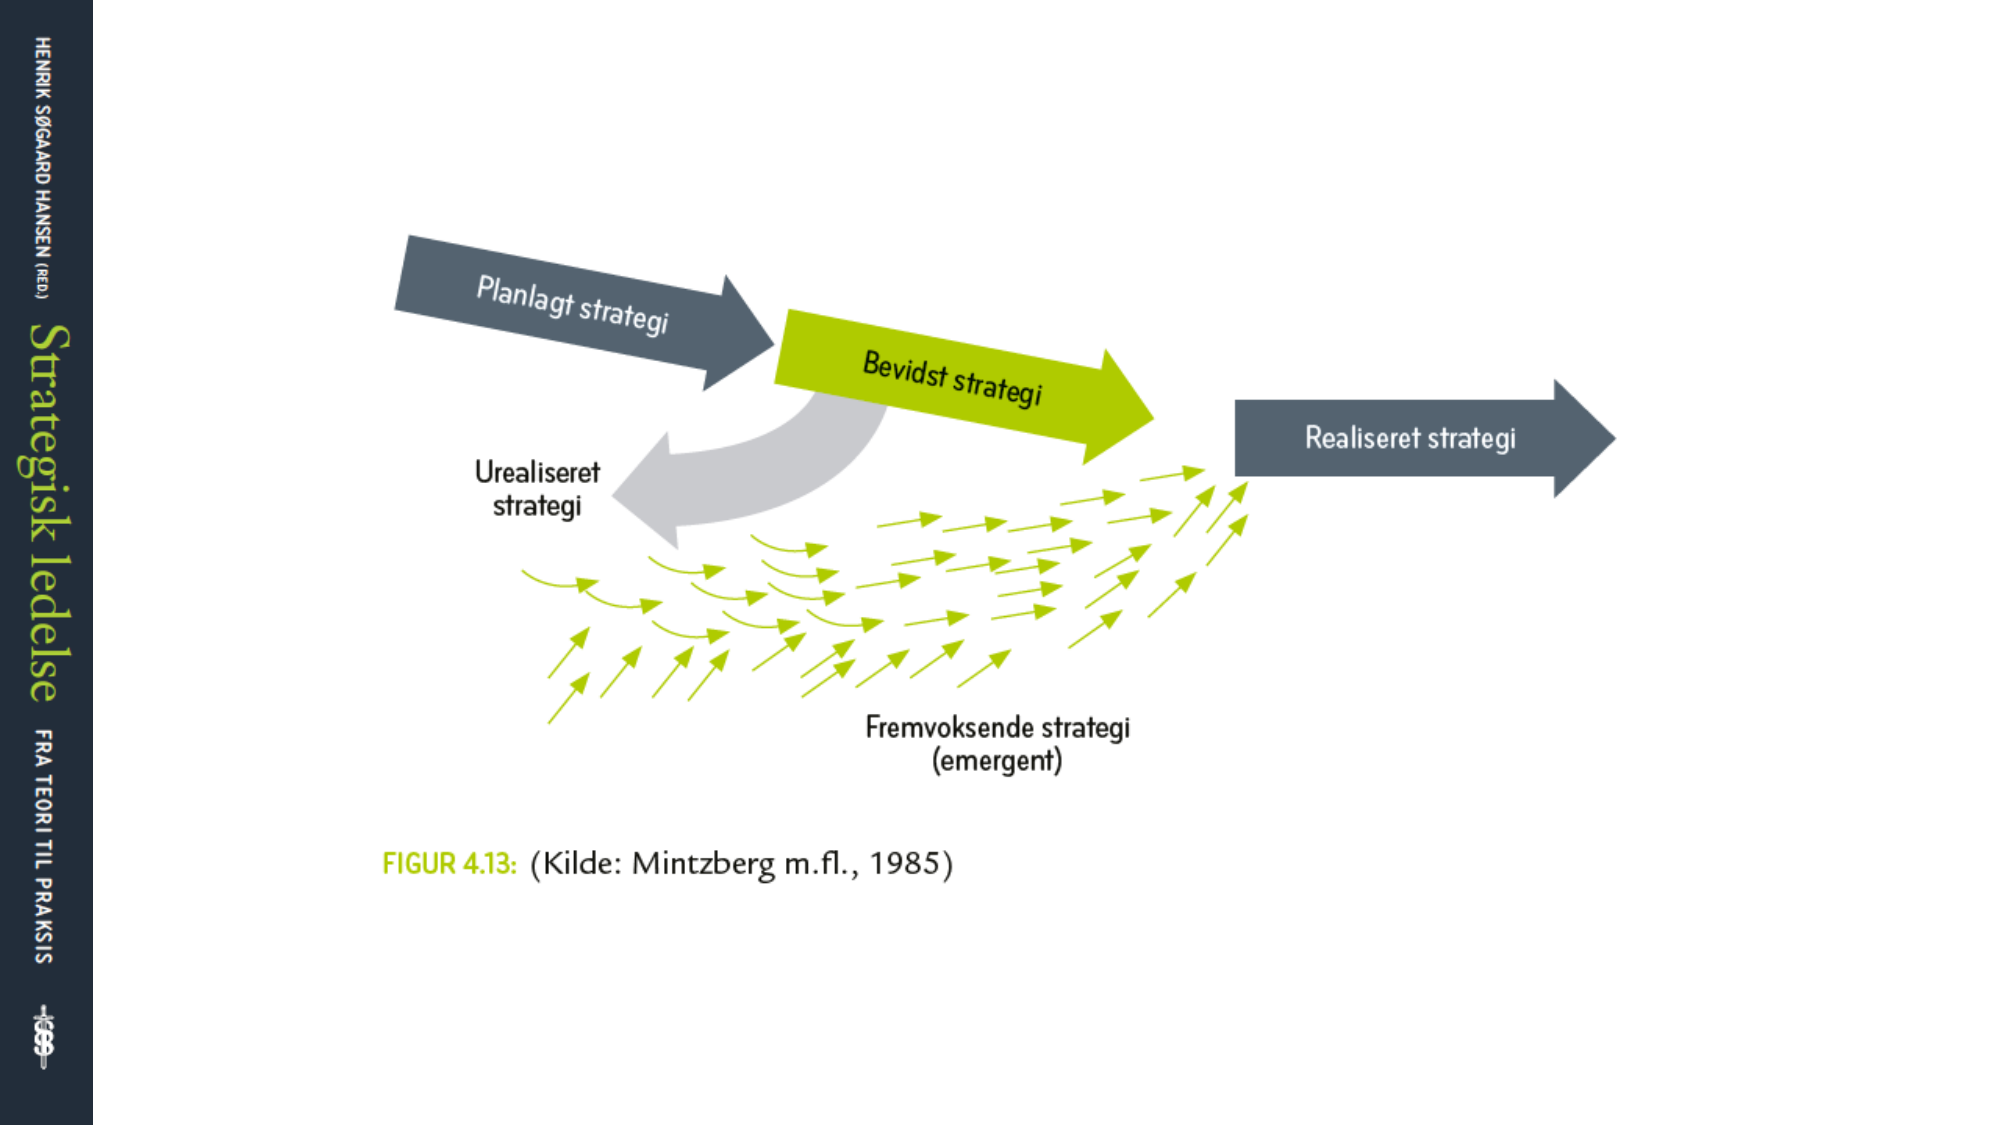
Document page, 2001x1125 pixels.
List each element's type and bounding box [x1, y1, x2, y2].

picture [0, 0, 93, 1125]
picture [352, 192, 1648, 933]
